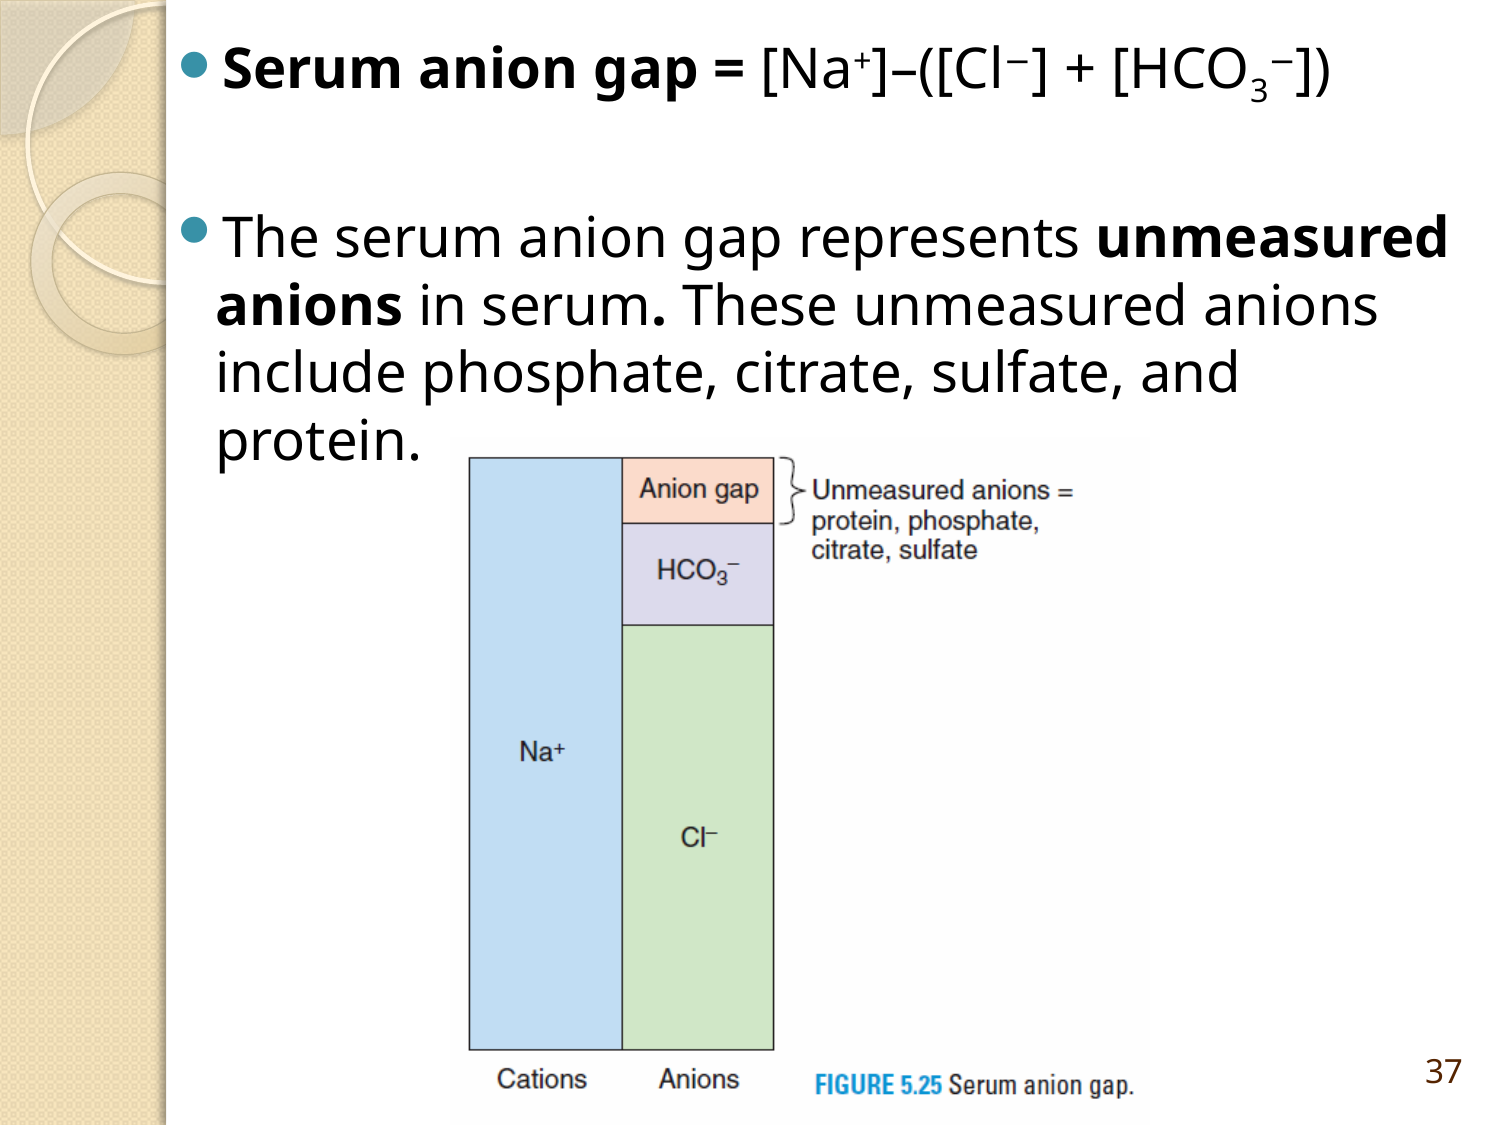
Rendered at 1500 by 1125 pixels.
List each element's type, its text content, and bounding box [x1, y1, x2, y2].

list Serum anion gap = [Na+]–([Cl−] + [HCO3−]) The serum anion gap represents unmeasured anions in serum. These unmeasured anions include phosphate, citrate, sulfate, and protein. [162, 24, 1466, 1050]
slide_number 37 [1400, 1025, 1488, 1104]
picture [449, 437, 1150, 1125]
